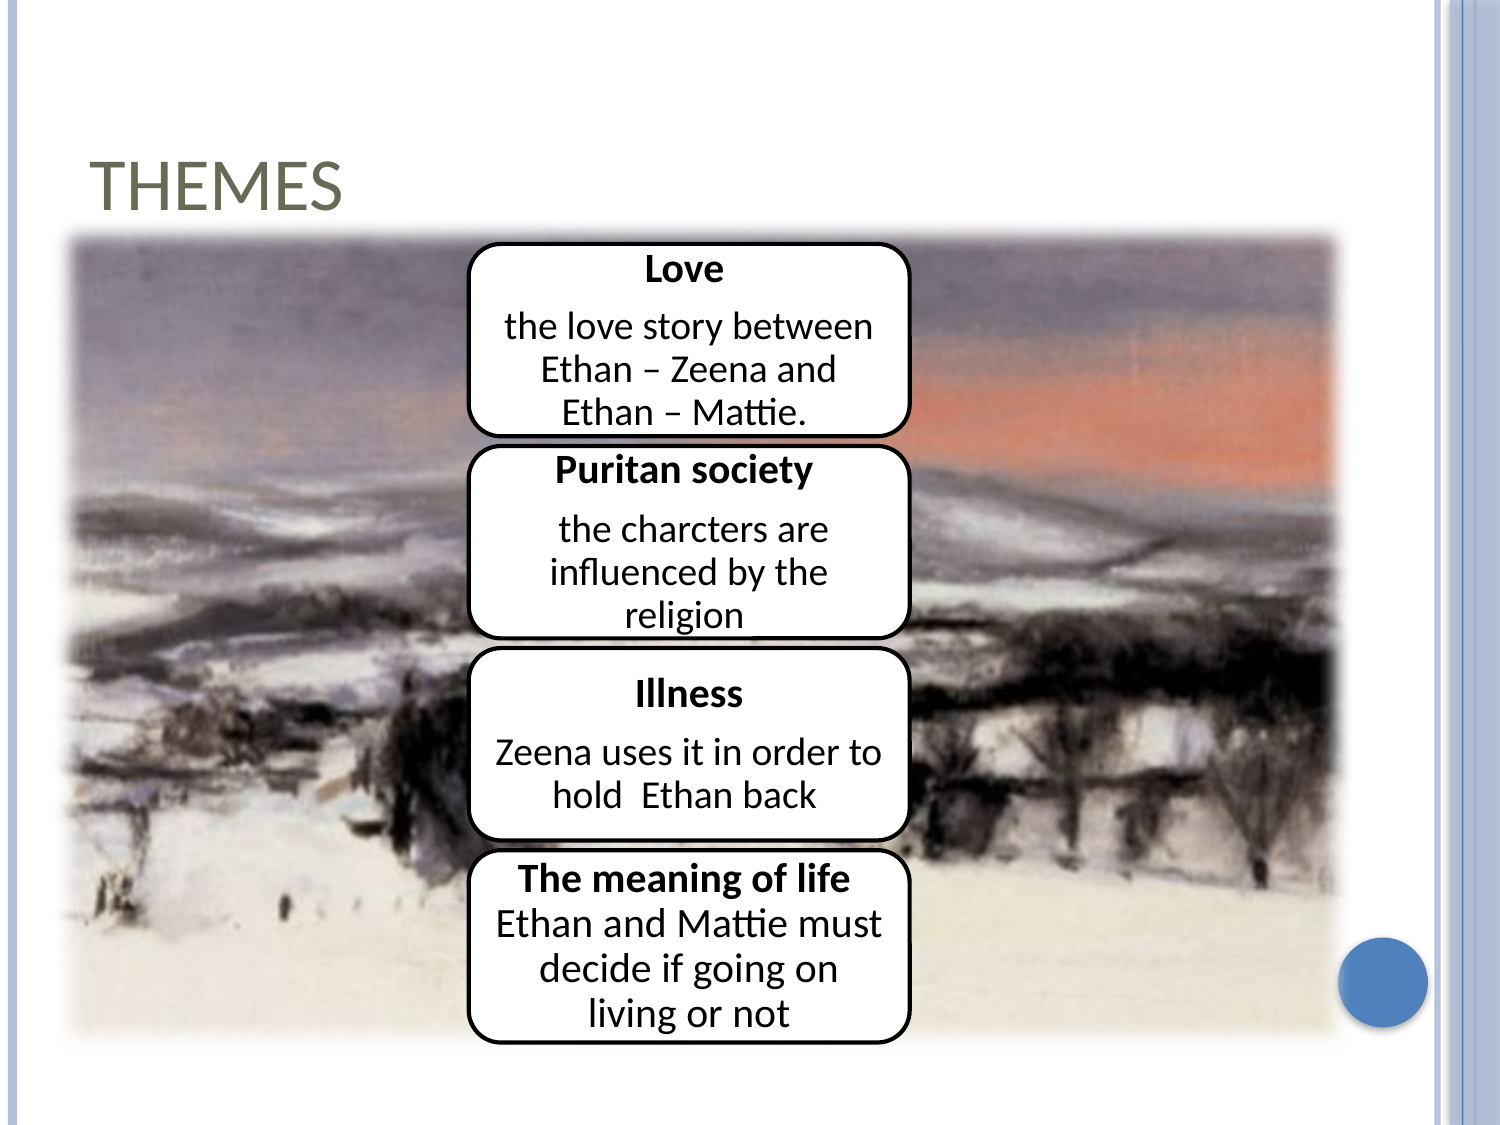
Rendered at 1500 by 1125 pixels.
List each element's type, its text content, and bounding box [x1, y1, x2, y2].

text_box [468, 243, 910, 1043]
text_box THEMES [74, 45, 1300, 218]
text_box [0, 0, 7, 7]
picture [52, 219, 1353, 1053]
